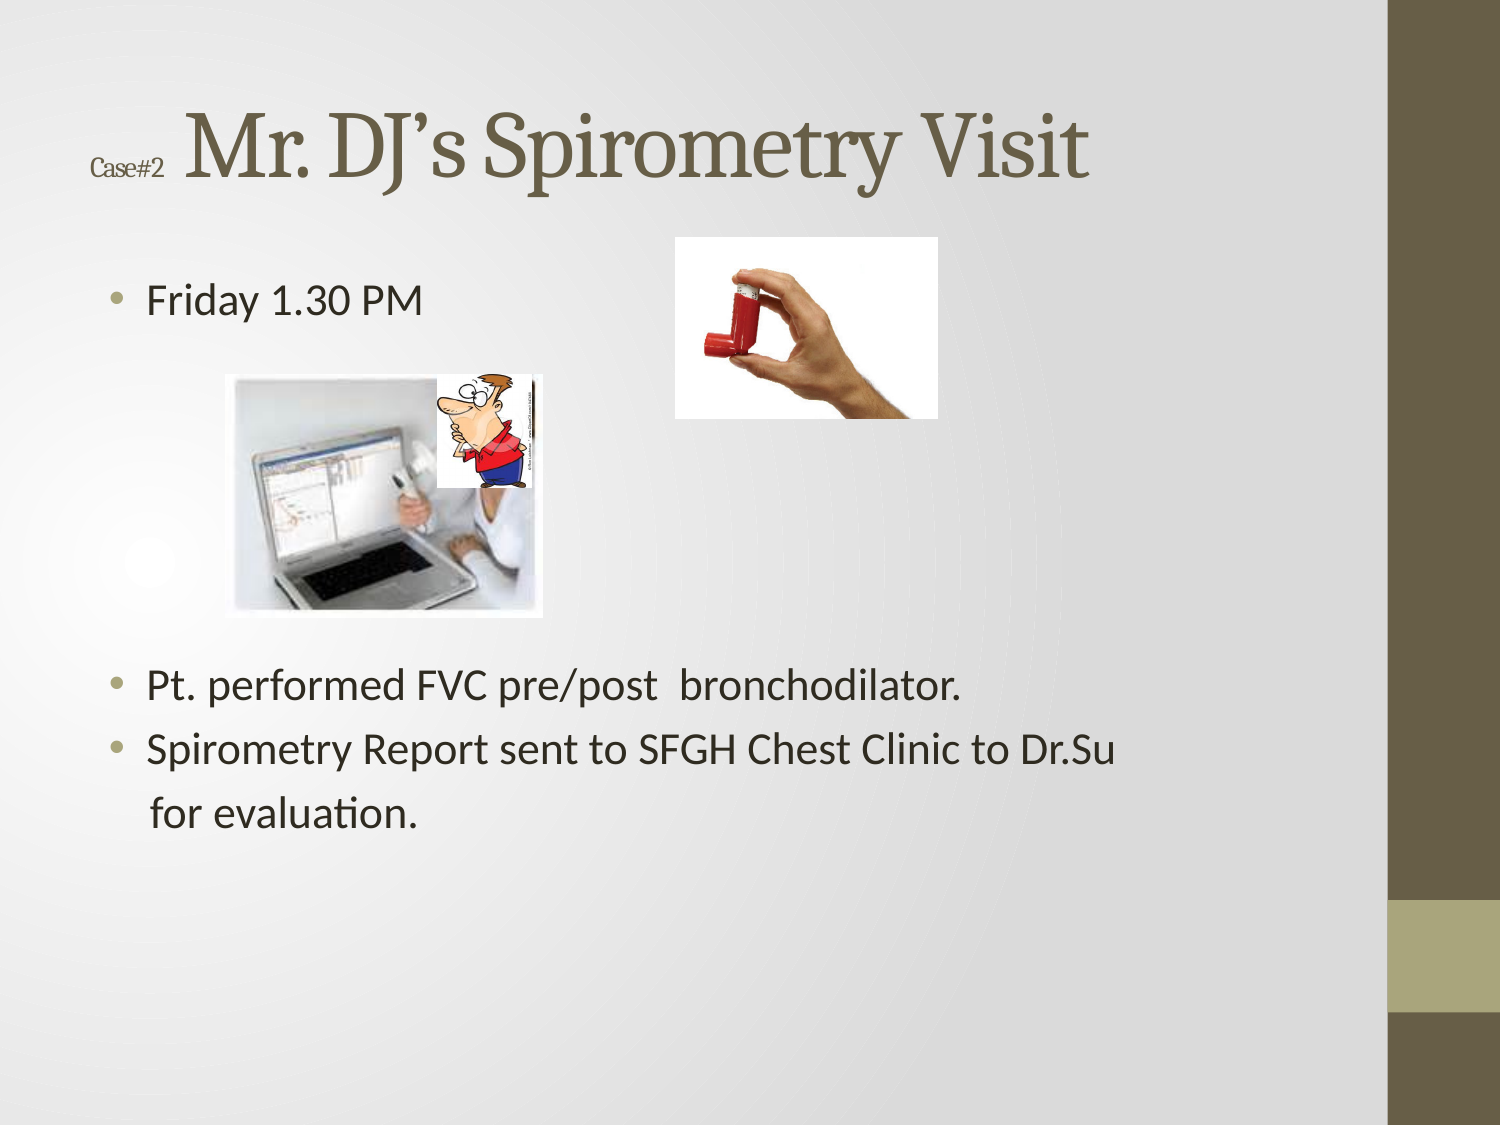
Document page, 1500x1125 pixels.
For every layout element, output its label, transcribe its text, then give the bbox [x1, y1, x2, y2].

title Case#2 Mr. DJ’s Spirometry Visit [75, 45, 1325, 233]
picture [224, 374, 543, 618]
picture [674, 236, 938, 419]
list Friday 1.30 PM Pt. performed FVC pre/post bronchodilator. Spirometry Report sent to SFGH Chest Clinic to Dr.Su for evaluation. [74, 262, 1326, 1051]
